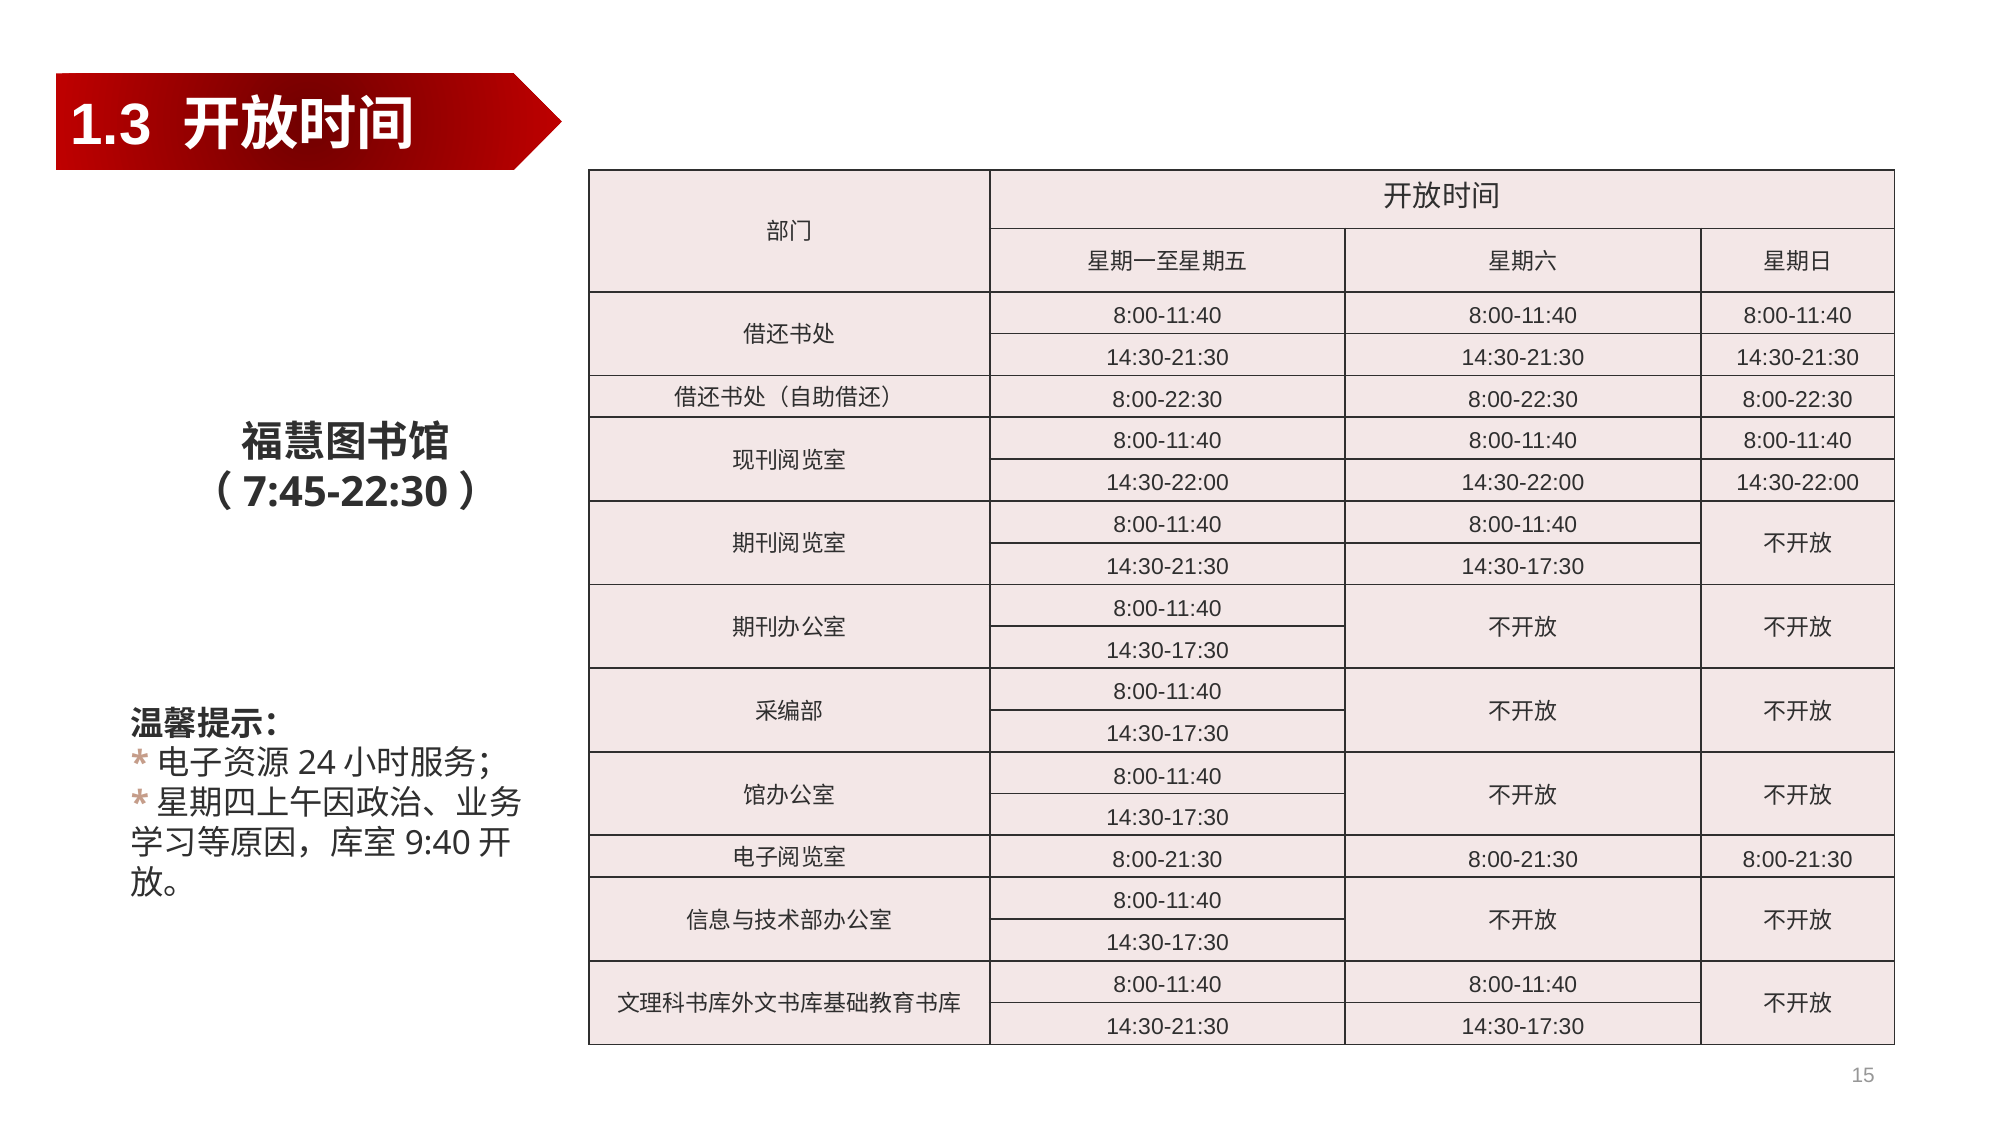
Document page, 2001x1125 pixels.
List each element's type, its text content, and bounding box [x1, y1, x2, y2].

table_cell 14:30-17:30 [991, 711, 1344, 751]
table_cell 不开放 [1702, 585, 1894, 667]
table_cell 8:00-21:30 [1346, 836, 1700, 876]
table_cell 采编部 [590, 669, 989, 751]
table_cell 8:00-11:40 [991, 585, 1344, 625]
table_cell 14:30-17:30 [1346, 1003, 1700, 1044]
text_box 温馨提示： *电子资源24小时服务； *星期四上午因政治、业务学习等原因，库室9:40开放。 [115, 694, 538, 909]
table_cell 星期日 [1702, 229, 1894, 291]
table_cell 8:00-11:40 [991, 962, 1344, 1002]
table_cell 14:30-22:00 [1346, 460, 1700, 500]
table_cell 借还书处（自助借还） [590, 376, 989, 416]
table_cell 不开放 [1702, 753, 1894, 834]
text_box 福慧图书馆 （7:45-22:30） [153, 407, 538, 523]
table_cell 14:30-21:30 [1702, 334, 1894, 375]
table_cell 8:00-11:40 [991, 669, 1344, 709]
table_cell 信息与技术部办公室 [590, 878, 989, 960]
table_cell 14:30-17:30 [991, 920, 1344, 960]
table_cell 8:00-22:30 [1702, 376, 1894, 416]
table_header 开放时间 [991, 171, 1894, 228]
table_cell 不开放 [1702, 669, 1894, 751]
table_cell 馆办公室 [590, 753, 989, 834]
table_cell 不开放 [1346, 585, 1700, 667]
table_cell 8:00-11:40 [991, 418, 1344, 458]
table_cell 8:00-22:30 [1346, 376, 1700, 416]
table_cell 现刊阅览室 [590, 418, 989, 500]
table_cell 8:00-11:40 [991, 293, 1344, 333]
table_header 部门 [590, 171, 989, 291]
table_cell 不开放 [1702, 878, 1894, 960]
table_cell 14:30-22:00 [991, 460, 1344, 500]
table_cell 8:00-11:40 [1346, 418, 1700, 458]
table_cell 8:00-21:30 [1702, 836, 1894, 876]
table_cell 8:00-11:40 [1346, 502, 1700, 542]
table_cell 14:30-17:30 [1346, 544, 1700, 584]
table_cell 8:00-11:40 [1702, 293, 1894, 333]
table_cell 期刊办公室 [590, 585, 989, 667]
table_cell 8:00-21:30 [991, 836, 1344, 876]
table_cell 14:30-17:30 [991, 627, 1344, 667]
table_cell 期刊阅览室 [590, 502, 989, 584]
table_cell 不开放 [1702, 962, 1894, 1044]
table_cell 电子阅览室 [590, 836, 989, 876]
table_cell 8:00-11:40 [991, 502, 1344, 542]
table_cell 不开放 [1702, 502, 1894, 584]
table_cell 星期六 [1346, 229, 1700, 291]
table_cell 星期一至星期五 [991, 229, 1344, 291]
table_cell 不开放 [1346, 753, 1700, 834]
slide_number 15 [1452, 1056, 1890, 1092]
text_box 1.3 开放时间 [54, 72, 564, 171]
table_cell 文理科书库外文书库基础教育书库 [590, 962, 989, 1044]
table_cell 14:30-17:30 [991, 794, 1344, 834]
table_cell 8:00-11:40 [991, 753, 1344, 793]
table_cell 8:00-22:30 [991, 376, 1344, 416]
table_cell 8:00-11:40 [1346, 962, 1700, 1002]
table_cell 8:00-11:40 [991, 878, 1344, 918]
table_cell 8:00-11:40 [1702, 418, 1894, 458]
table_cell 不开放 [1346, 669, 1700, 751]
table_cell 14:30-21:30 [991, 544, 1344, 584]
table_cell 14:30-21:30 [991, 334, 1344, 375]
table_cell 不开放 [1346, 878, 1700, 960]
table_cell 14:30-22:00 [1702, 460, 1894, 500]
table_cell 借还书处 [590, 293, 989, 375]
table_cell 14:30-21:30 [991, 1003, 1344, 1044]
table_cell 8:00-11:40 [1346, 293, 1700, 333]
table_cell 14:30-21:30 [1346, 334, 1700, 375]
